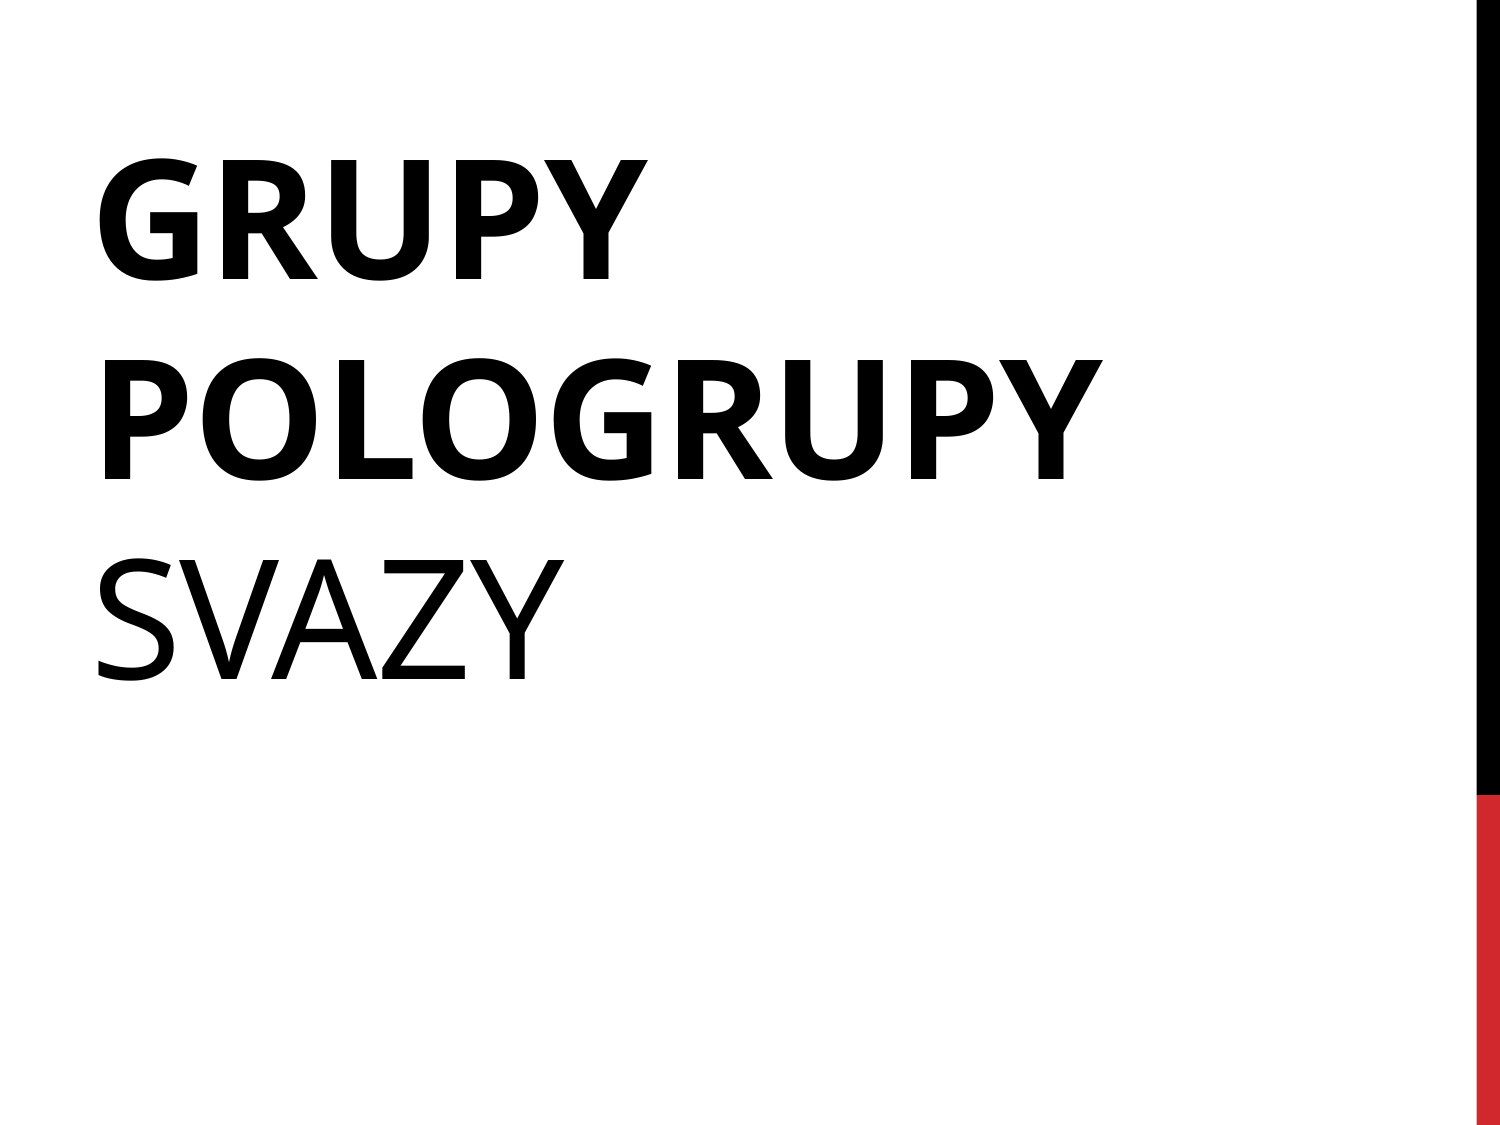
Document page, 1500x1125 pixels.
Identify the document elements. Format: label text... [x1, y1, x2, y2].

title GRUPY POLOGRUPY Svazy [75, 37, 1350, 788]
